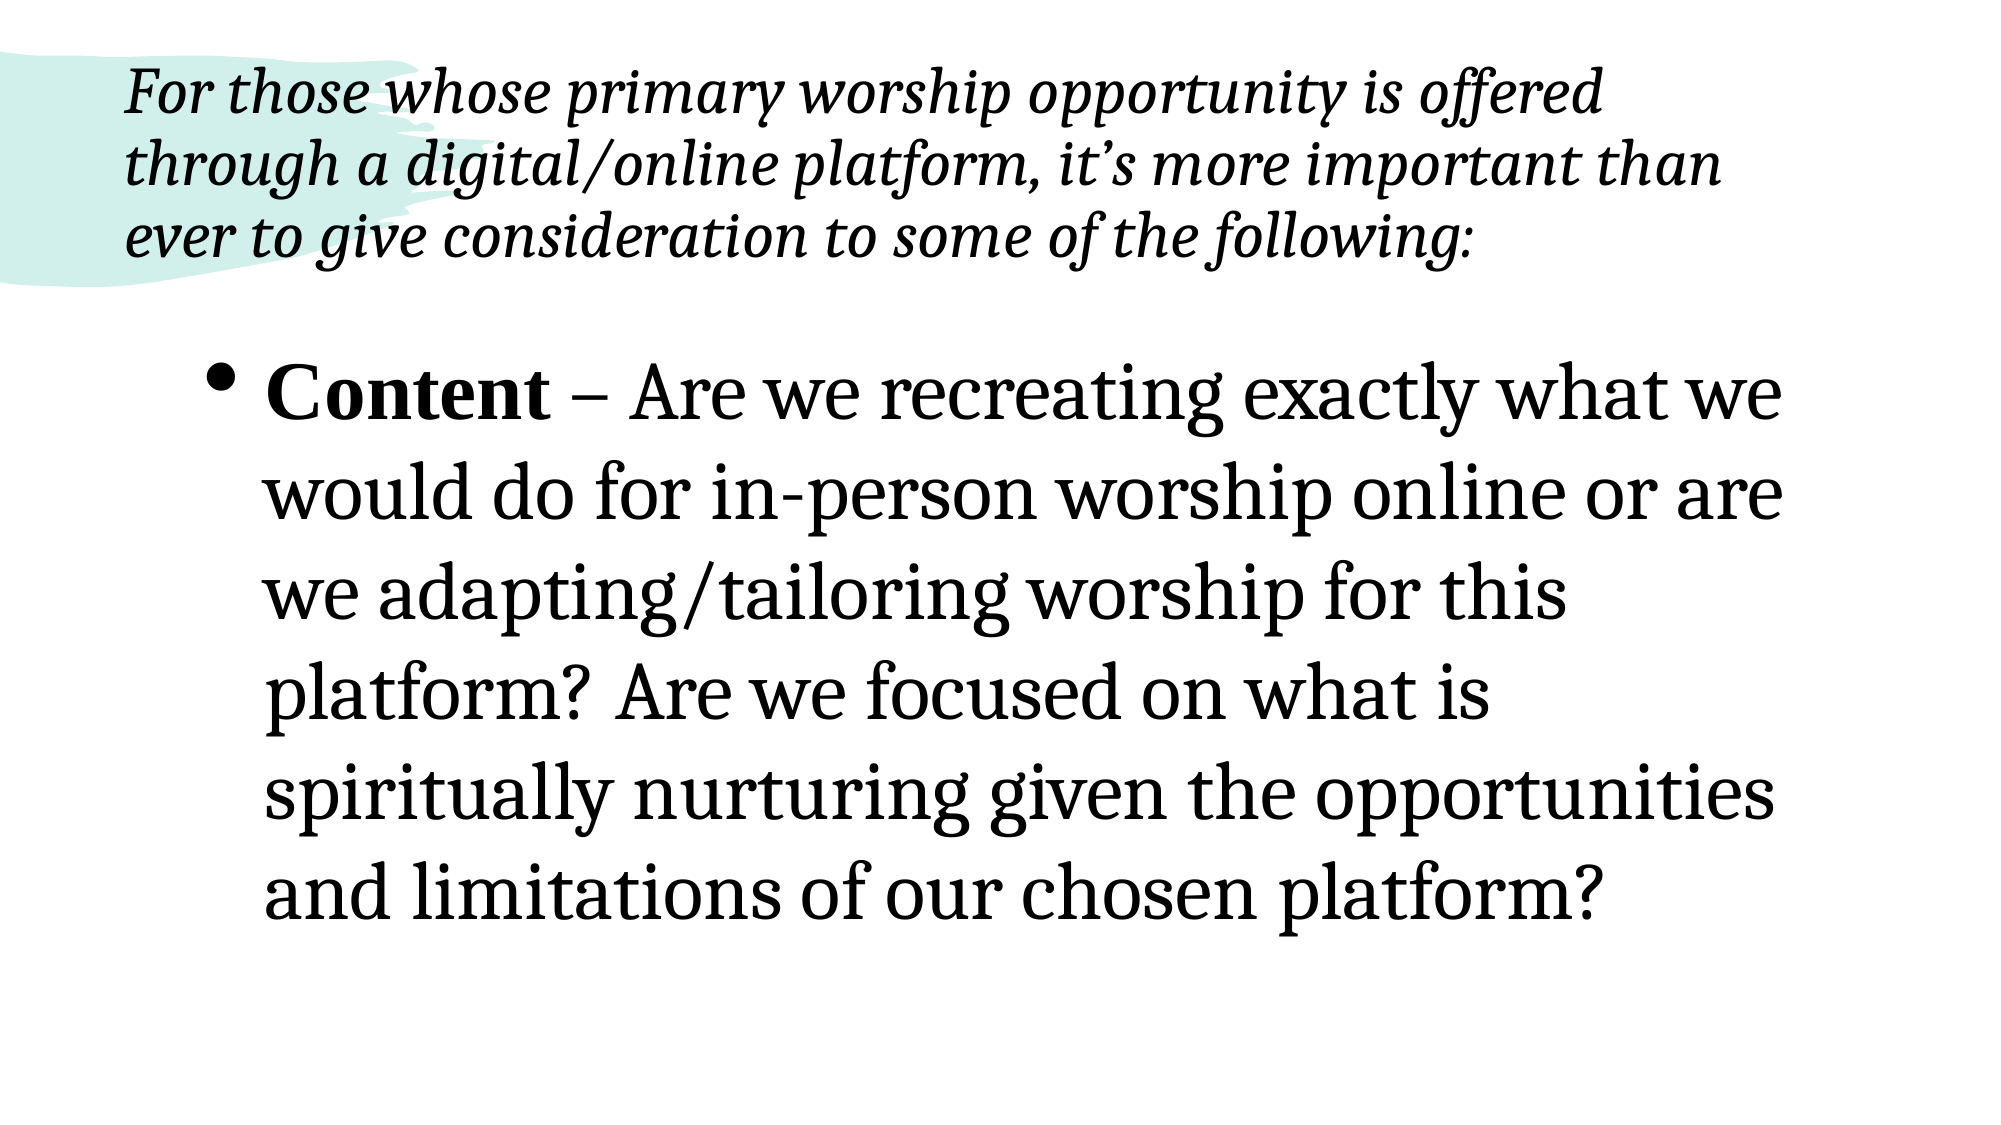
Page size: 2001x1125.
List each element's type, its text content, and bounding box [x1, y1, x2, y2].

title For those whose primary worship opportunity is offered through a digital/online platform, it’s more important than ever to give consideration to some of the following: [109, 55, 1835, 273]
list Content – Are we recreating exactly what we would do for in-person worship online or are we adapting/tailoring worship for this platform? Are we focused on what is spiritually nurturing given the opportunities and limitations of our chosen platform? [192, 329, 1835, 997]
